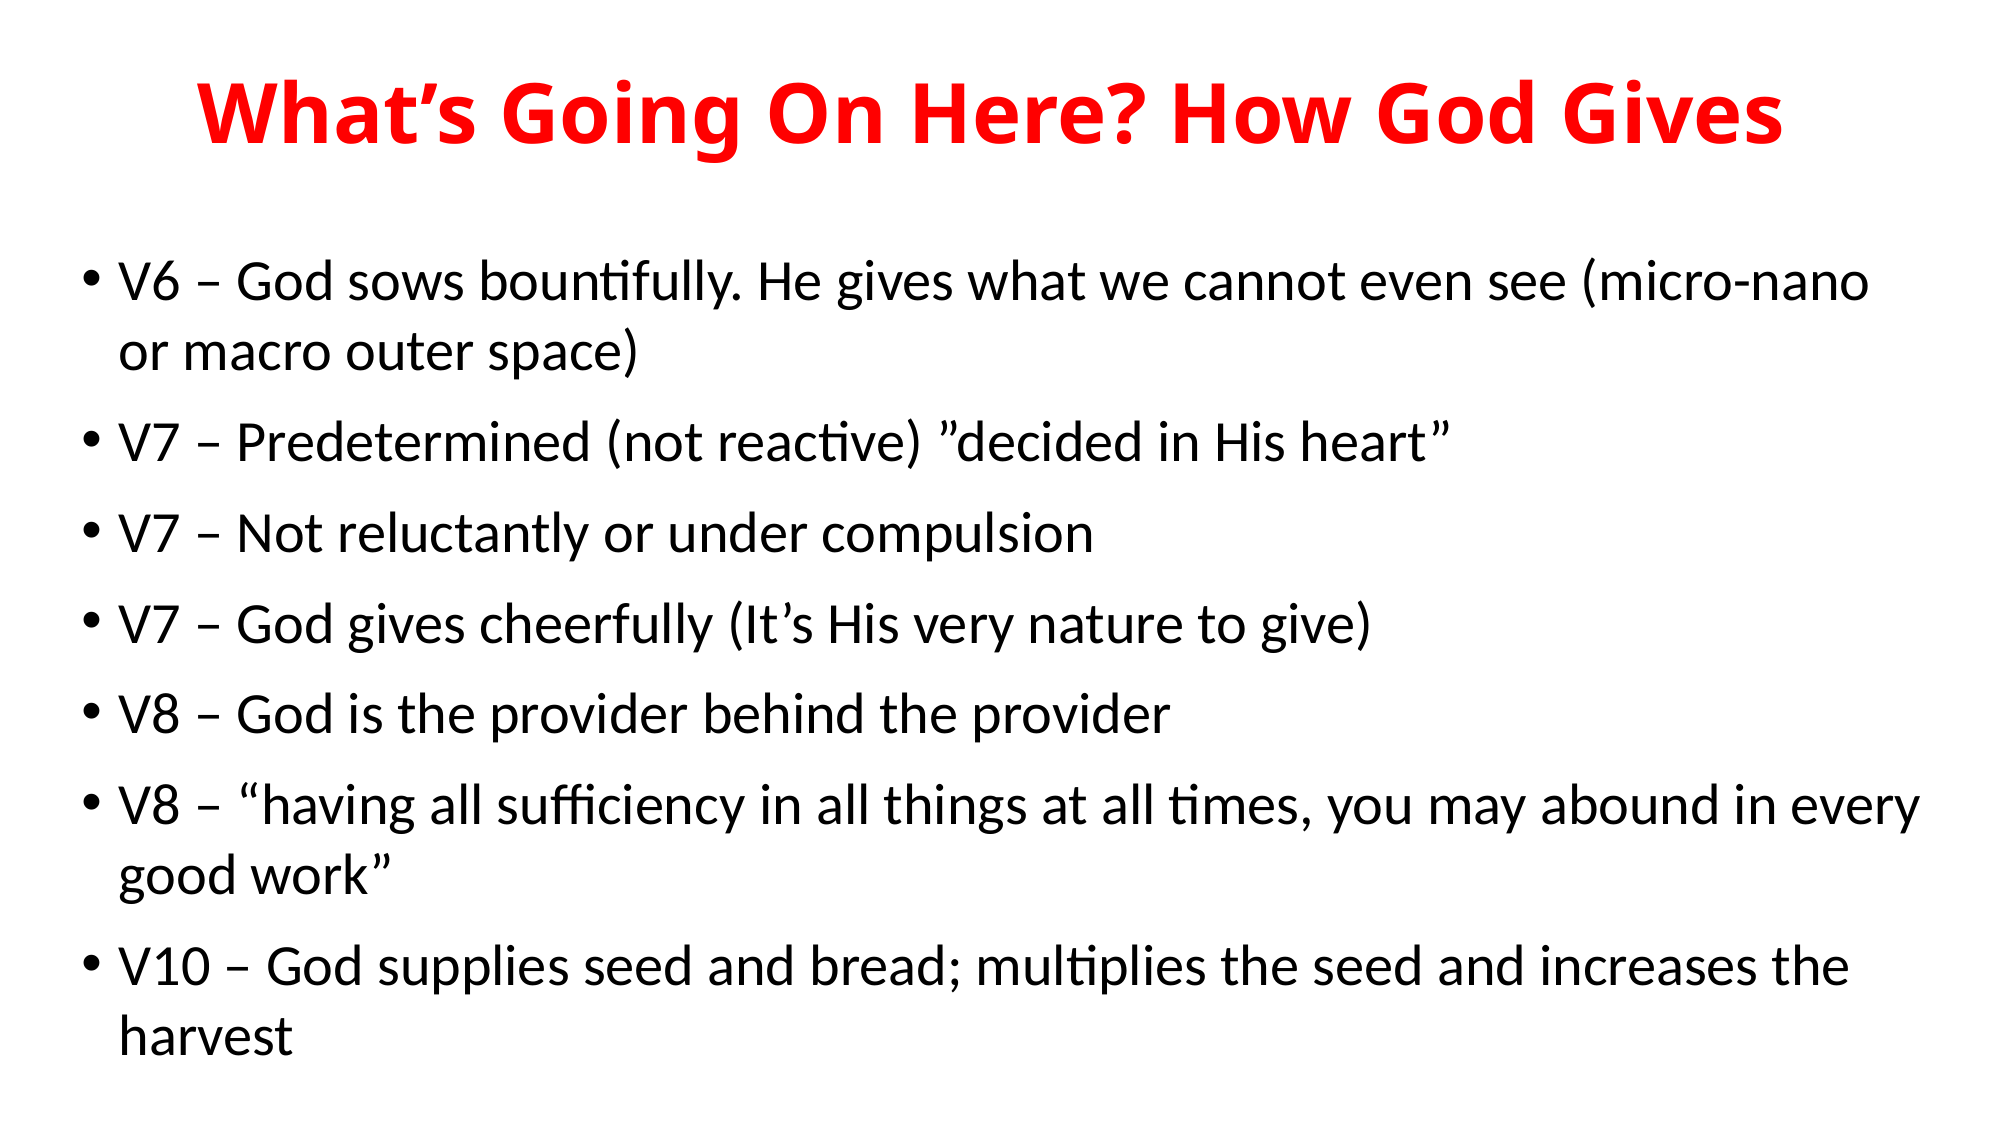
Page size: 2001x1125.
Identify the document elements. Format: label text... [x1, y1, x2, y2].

title What’s Going On Here? How God Gives [140, 41, 1866, 193]
list V6 – God sows bountifully. He gives what we cannot even see (micro-nano or macro outer space) V7 – Predetermined (not reactive) ”decided in His heart” V7 – Not reluctantly or under compulsion V7 – God gives cheerfully (It’s His very nature to give) V8 – God is the provider behind the provider V8 – “having all sufficiency in all things at all times, you may abound in every good work” V10 – God supplies seed and bread; multiplies the seed and increases the harvest [66, 234, 1946, 1088]
